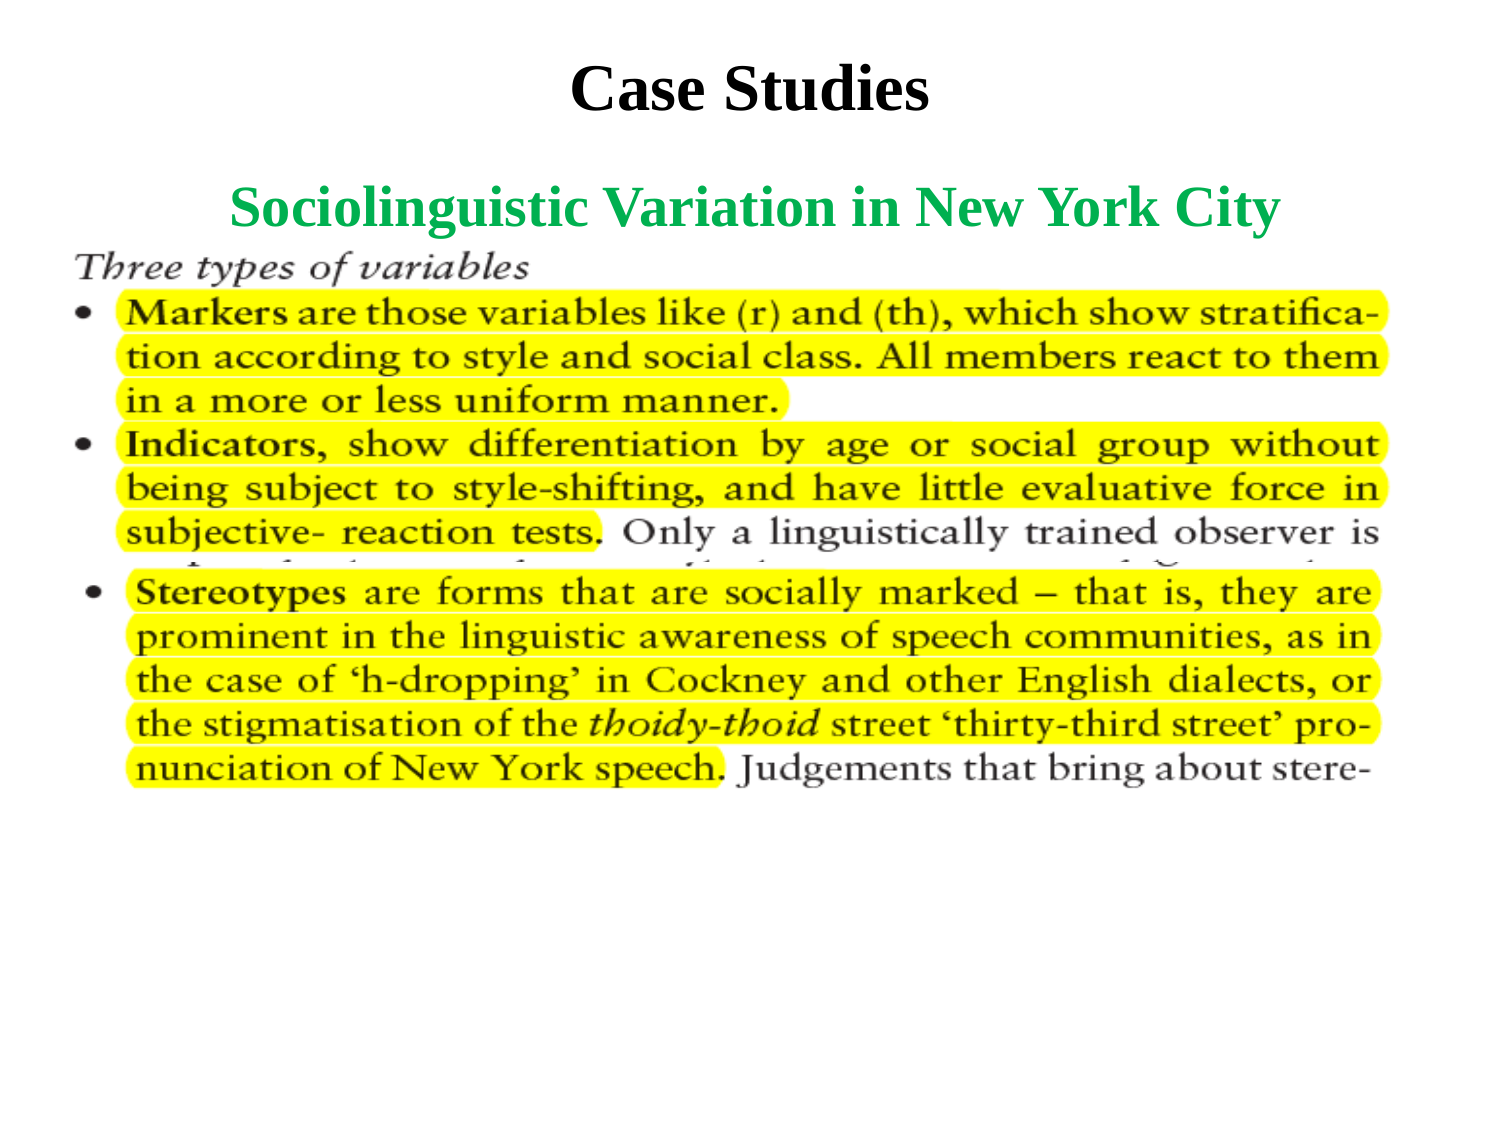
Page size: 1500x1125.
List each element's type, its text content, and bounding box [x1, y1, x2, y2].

subtitle Sociolinguistic Variation in New York City [29, 160, 1483, 1106]
picture [64, 245, 1400, 796]
title Case Studies [29, 19, 1471, 149]
